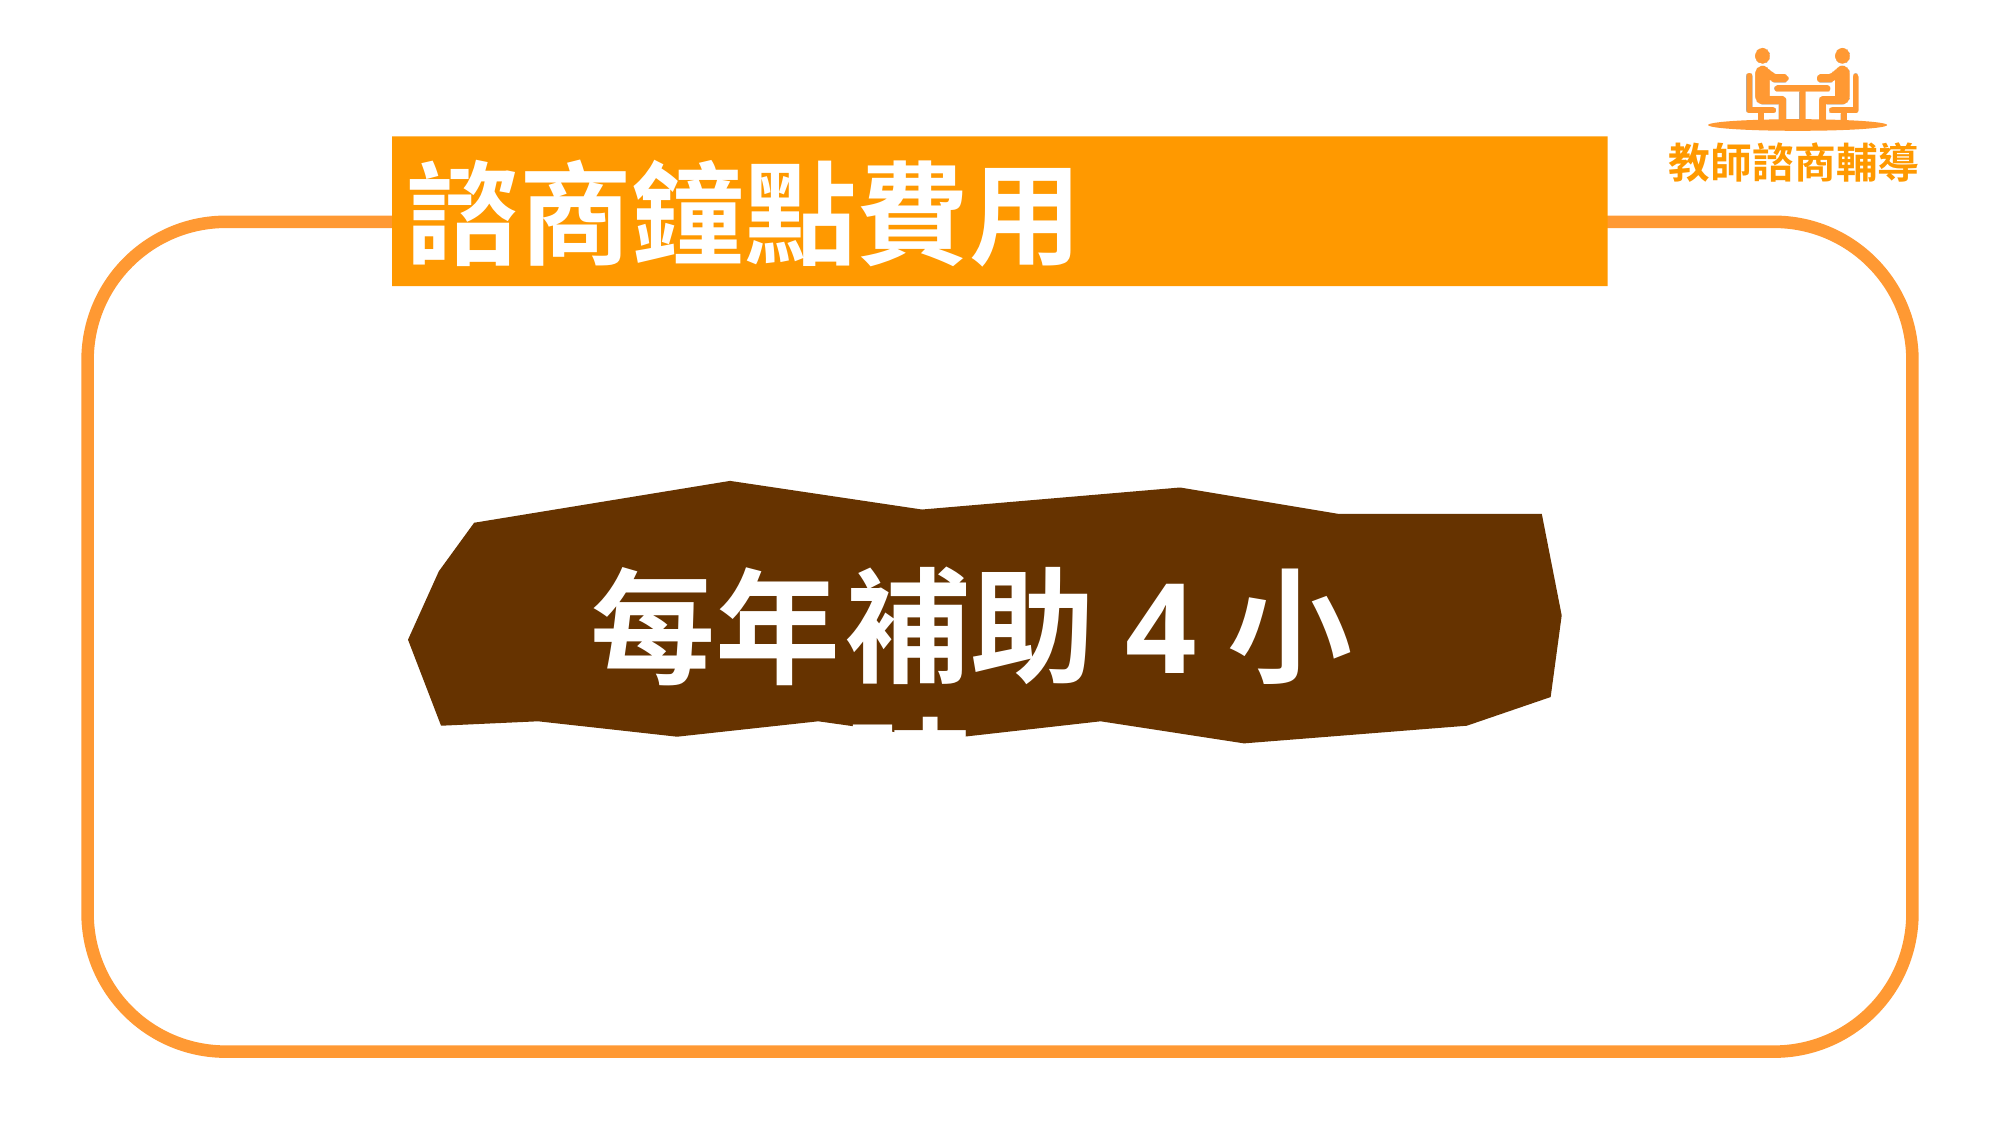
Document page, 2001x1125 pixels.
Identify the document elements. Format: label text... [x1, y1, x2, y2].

text_box 補助4小時 [830, 540, 1448, 856]
text_box 諮商鐘點費用 [392, 136, 1608, 287]
text_box [86, 220, 1914, 1053]
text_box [1708, 13, 1888, 163]
text_box 教師諮商輔導 [1654, 135, 1951, 195]
text_box 每年 [575, 542, 830, 708]
